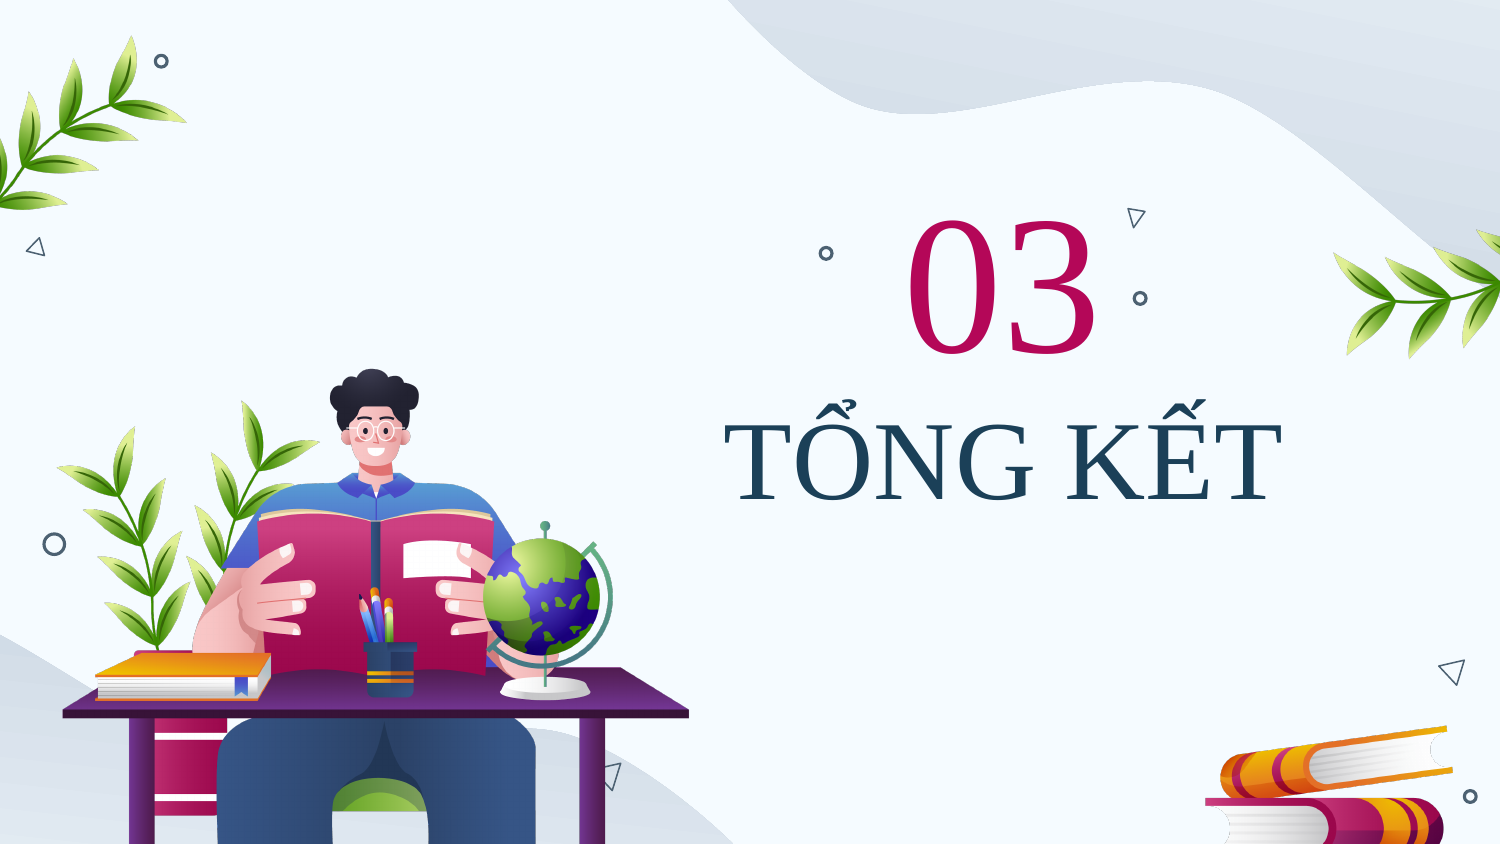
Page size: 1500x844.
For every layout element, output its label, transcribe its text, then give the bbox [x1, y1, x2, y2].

text_box [26, 237, 45, 256]
text_box [1134, 292, 1147, 305]
text_box [155, 55, 168, 68]
text_box [820, 247, 833, 260]
title TỔNG KẾT [700, 372, 1403, 560]
text_box [1464, 790, 1477, 803]
text_box [1128, 208, 1145, 228]
picture [1284, 135, 1500, 407]
text_box [1438, 660, 1465, 686]
title 03 [733, 179, 1271, 368]
picture [1195, 708, 1458, 844]
picture [0, 0, 695, 844]
